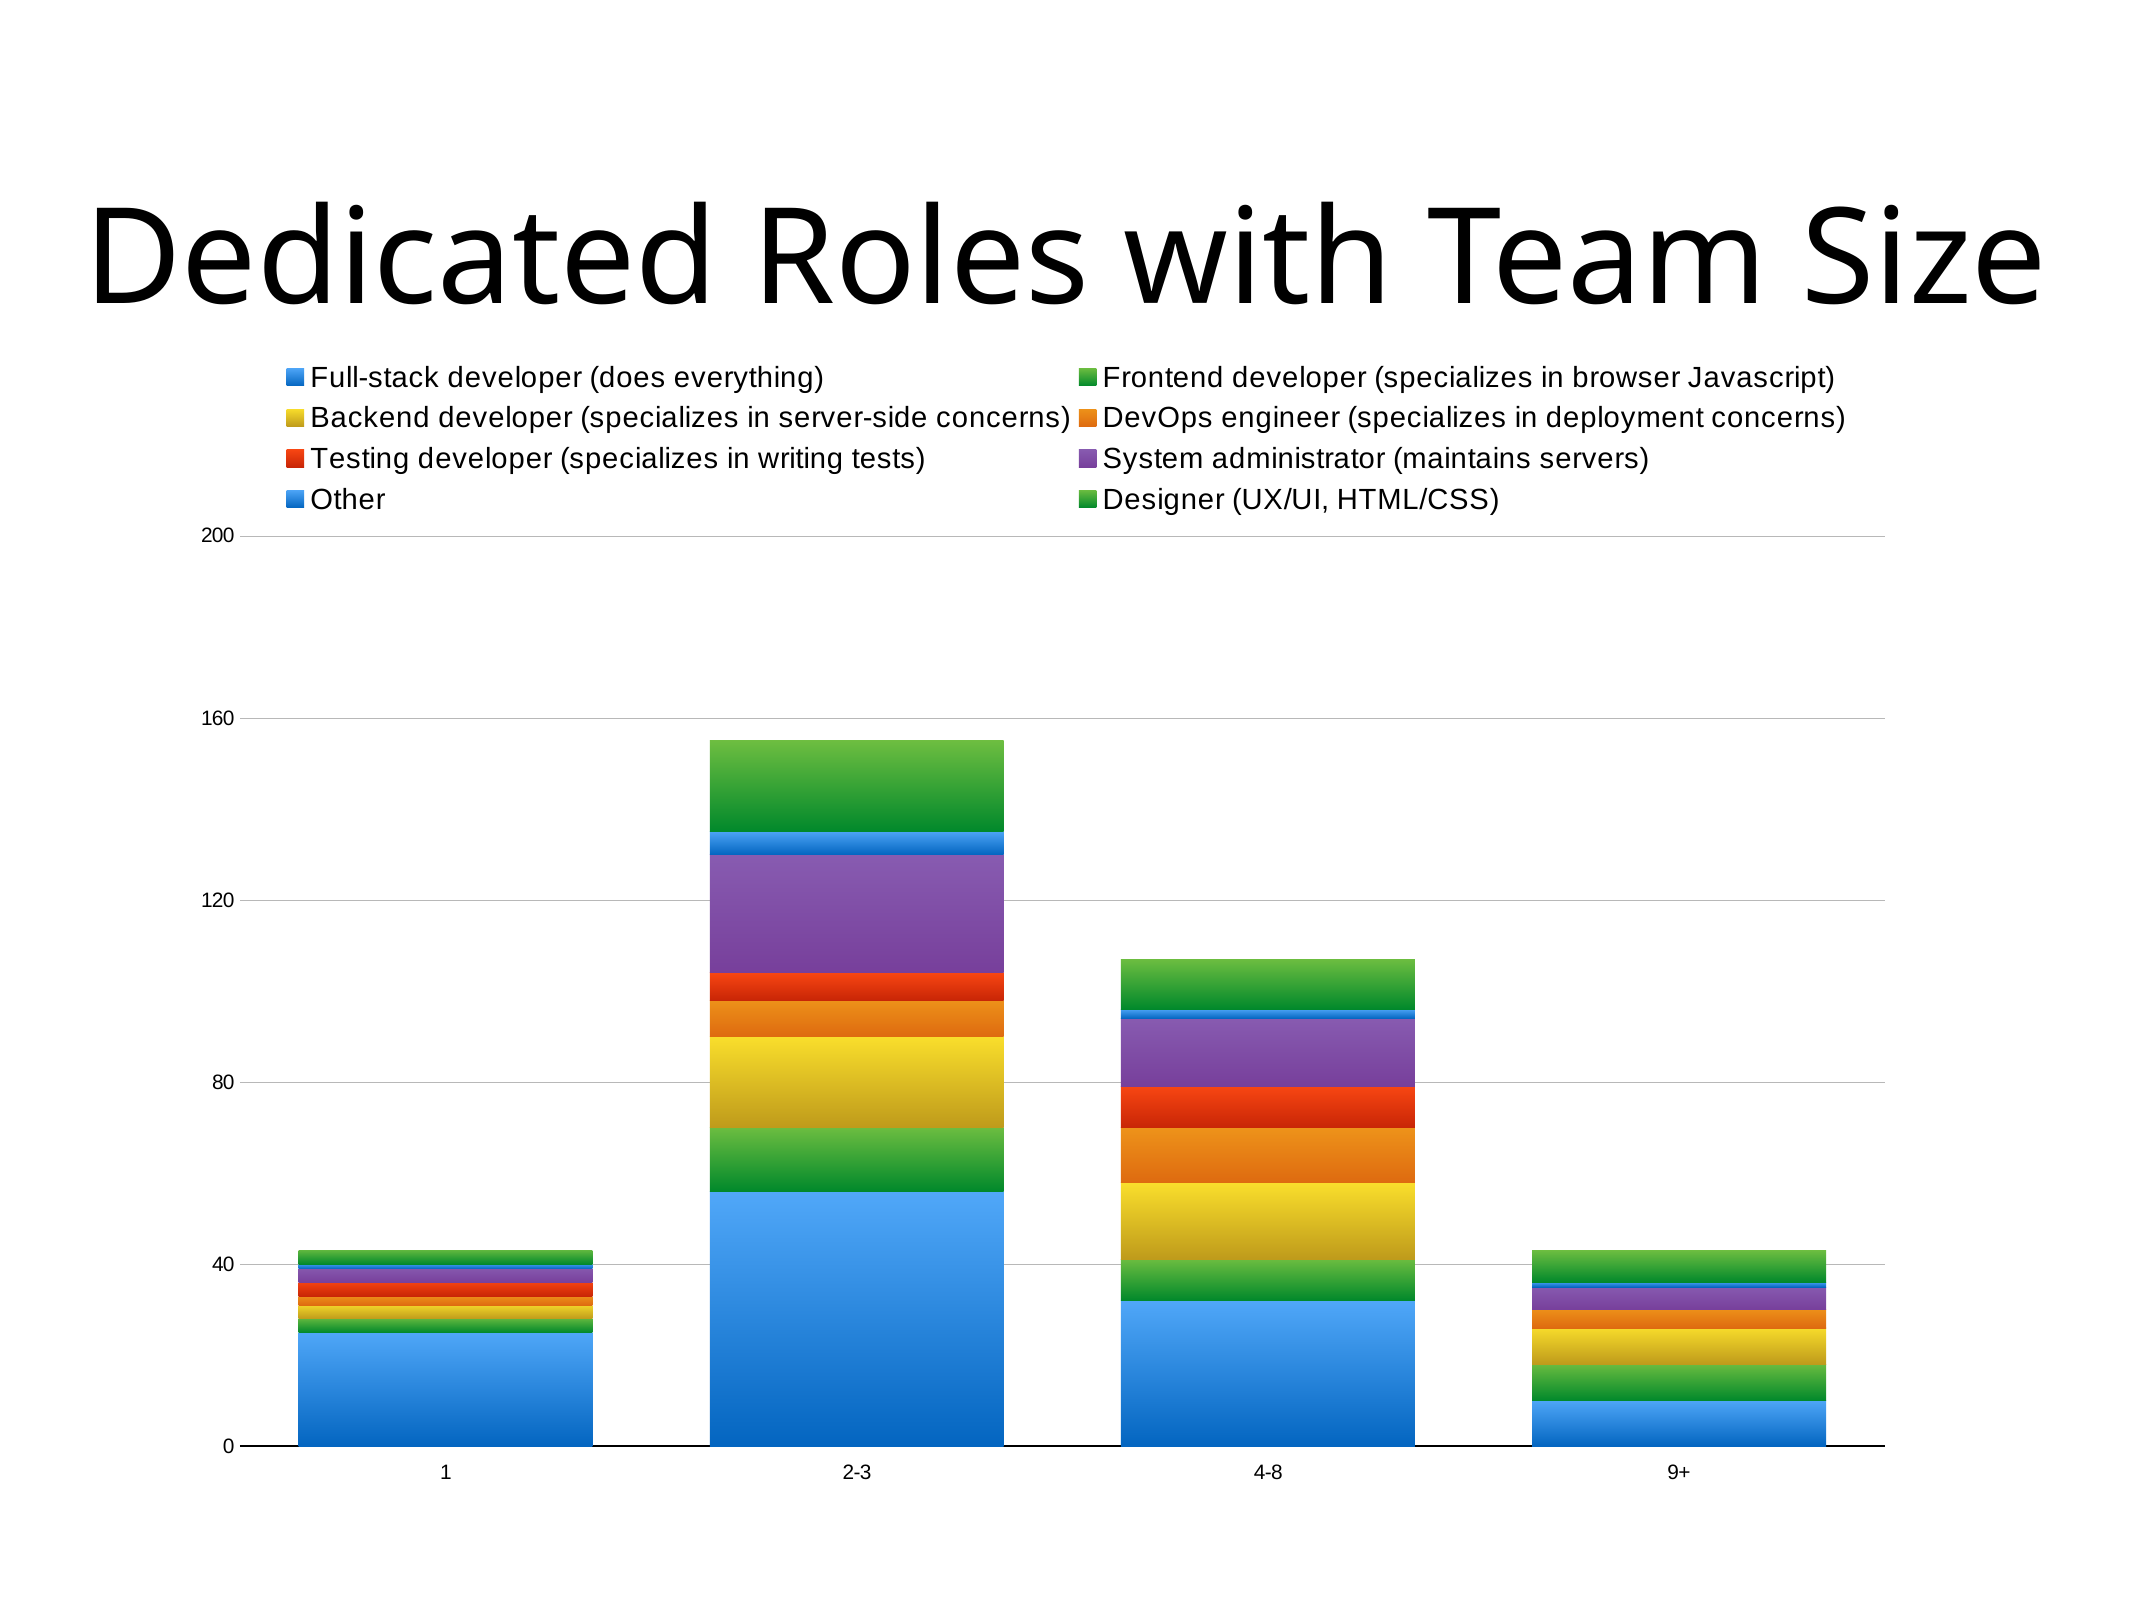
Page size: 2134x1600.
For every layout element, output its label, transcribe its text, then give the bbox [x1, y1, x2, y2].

chart [181, 352, 1894, 1494]
title Dedicated Roles with Team Size [45, 72, 2089, 428]
